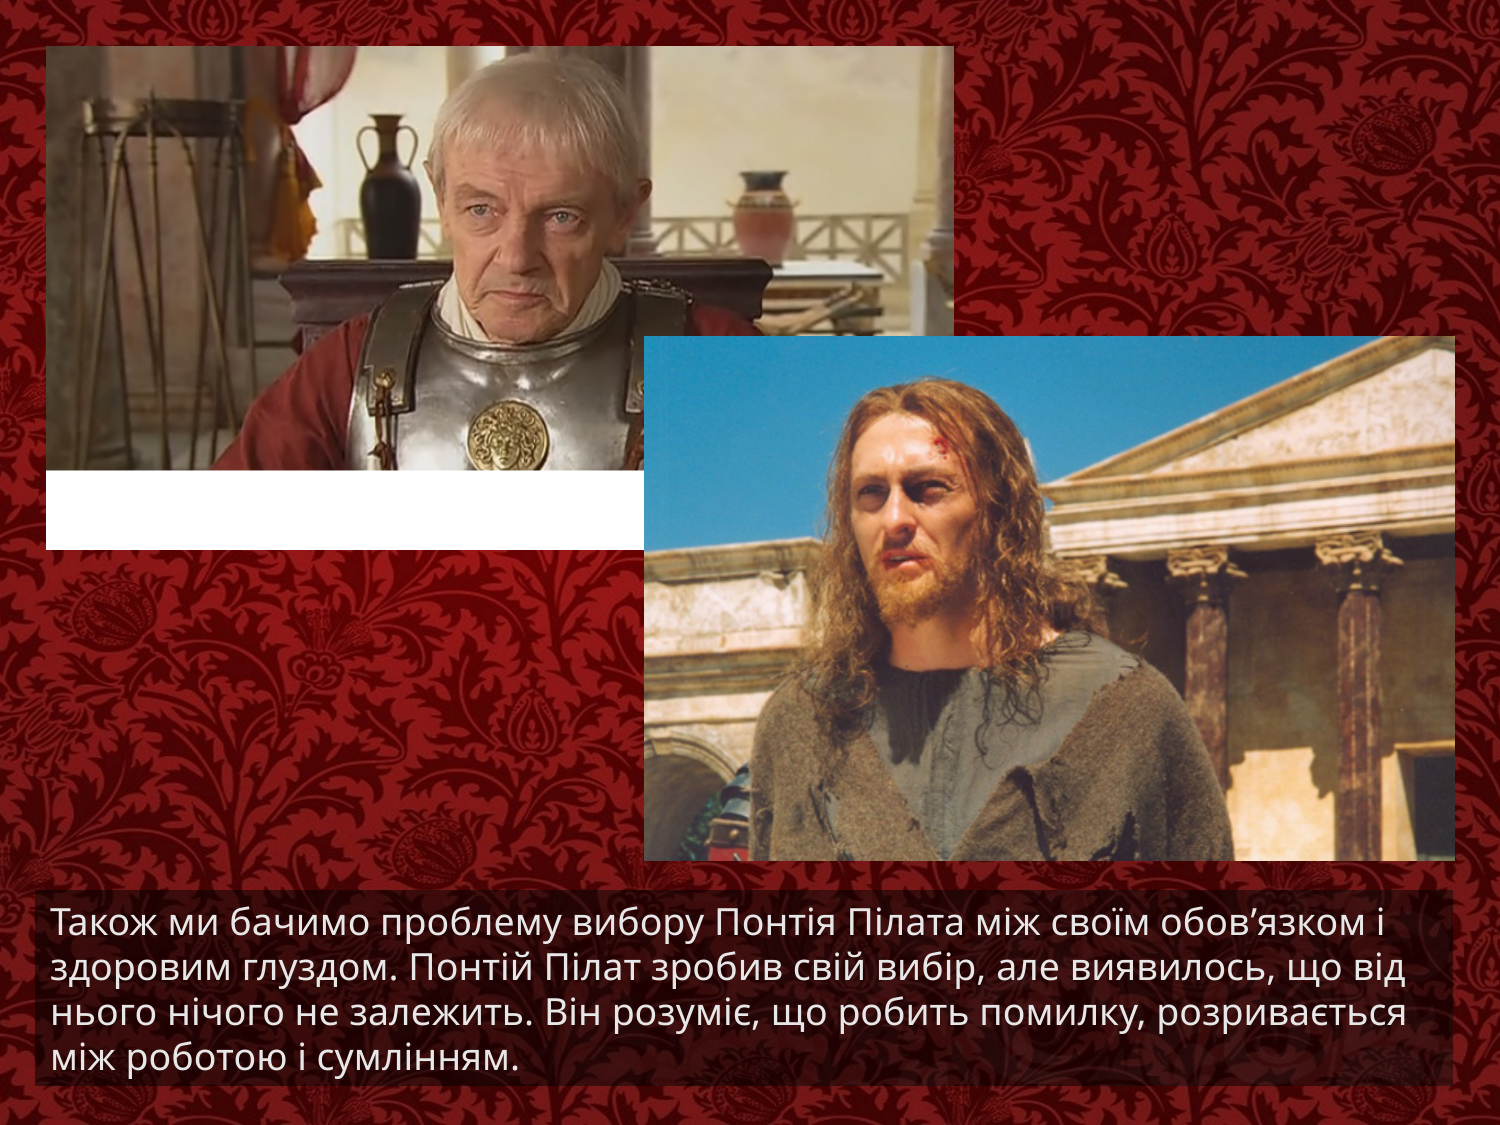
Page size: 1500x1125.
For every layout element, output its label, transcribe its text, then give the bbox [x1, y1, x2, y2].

text_box Також ми бачимо проблему вибору Понтія Пілата між своїм обов’язком і здоровим глуздом. Понтій Пілат зробив свій вибір, але виявилось, що від нього нічого не залежить. Він розуміє, що робить помилку, розривається між роботою і сумлінням. [35, 890, 1454, 1086]
picture [0, 0, 1500, 1125]
